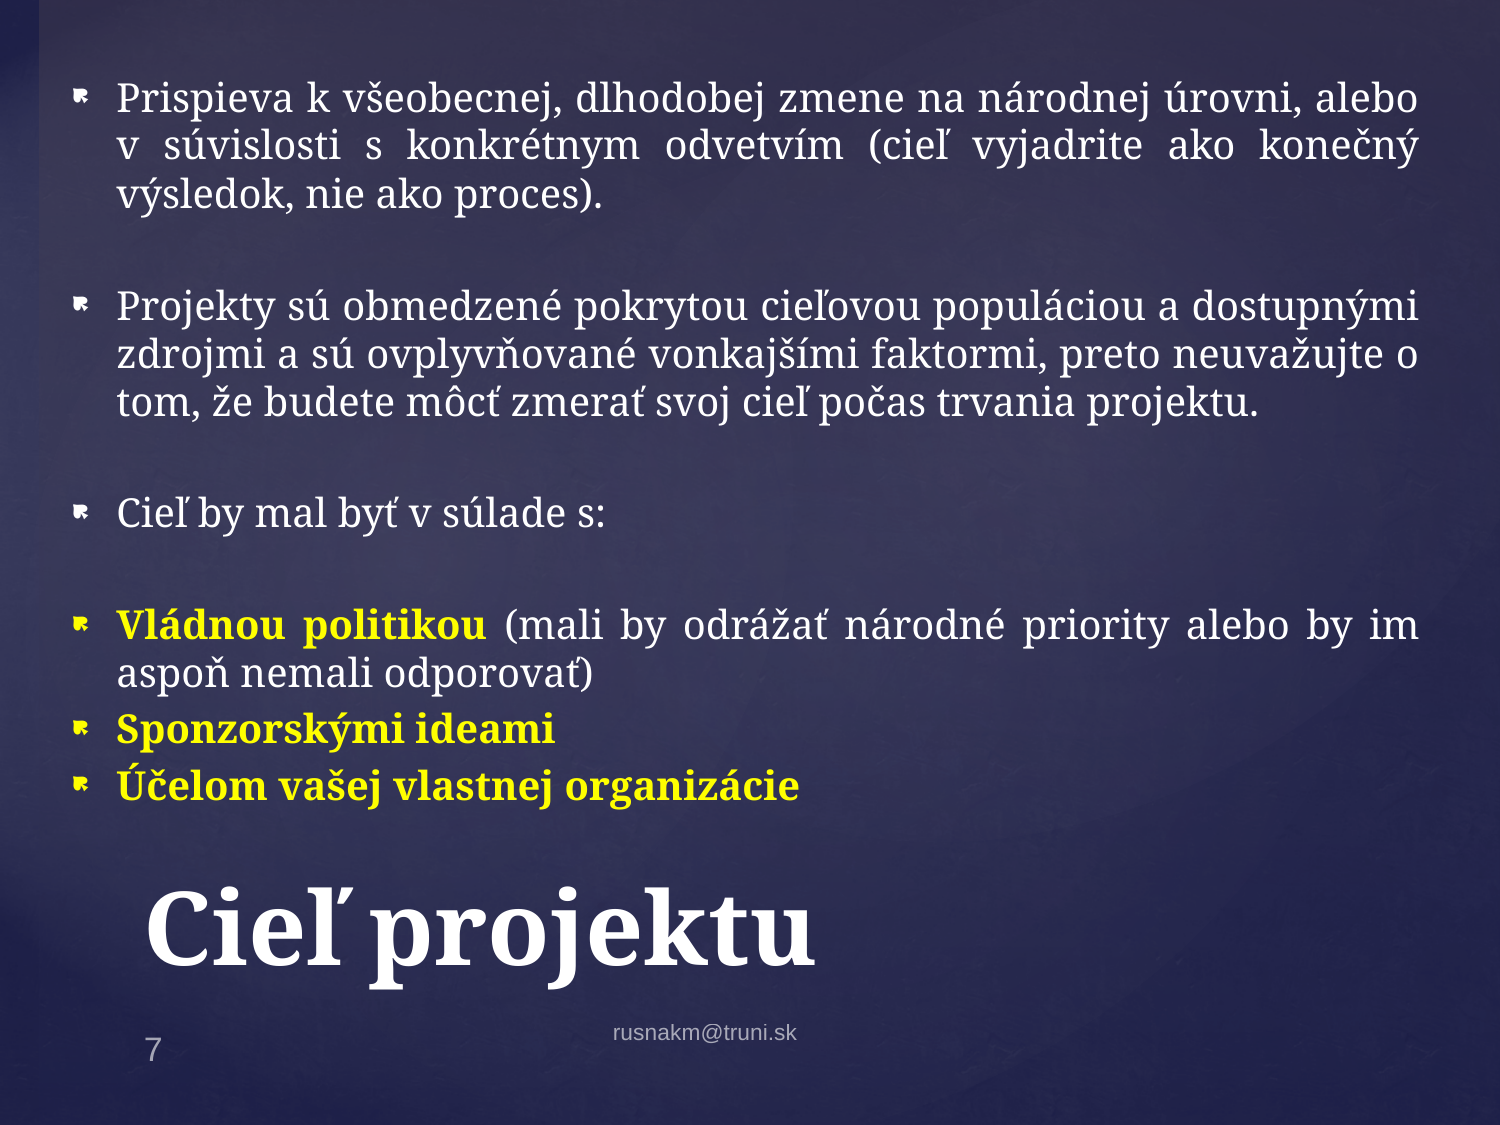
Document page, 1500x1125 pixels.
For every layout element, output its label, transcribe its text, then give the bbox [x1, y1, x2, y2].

title Cieľ projektu [127, 844, 1365, 995]
list Prispieva k všeobecnej, dlhodobej zmene na národnej úrovni, alebo v súvislosti s konkrétnym odvetvím (cieľ vyjadrite ako konečný výsledok, nie ako proces). Projekty sú obmedzené pokrytou cieľovou populáciou a dostupnými zdrojmi a sú ovplyvňované vonkajšími faktormi, preto neuvažujte o tom, že budete môcť zmerať svoj cieľ počas trvania projektu. Cieľ by mal byť v súlade s: Vládnou politikou (mali by odrážať národné priority alebo by im aspoň nemali odporovať) Sponzorskými ideami Účelom vašej vlastnej organizácie [55, 55, 1438, 825]
footer rusnakm@truni.sk [596, 1009, 932, 1070]
slide_number 7 [127, 1018, 250, 1070]
